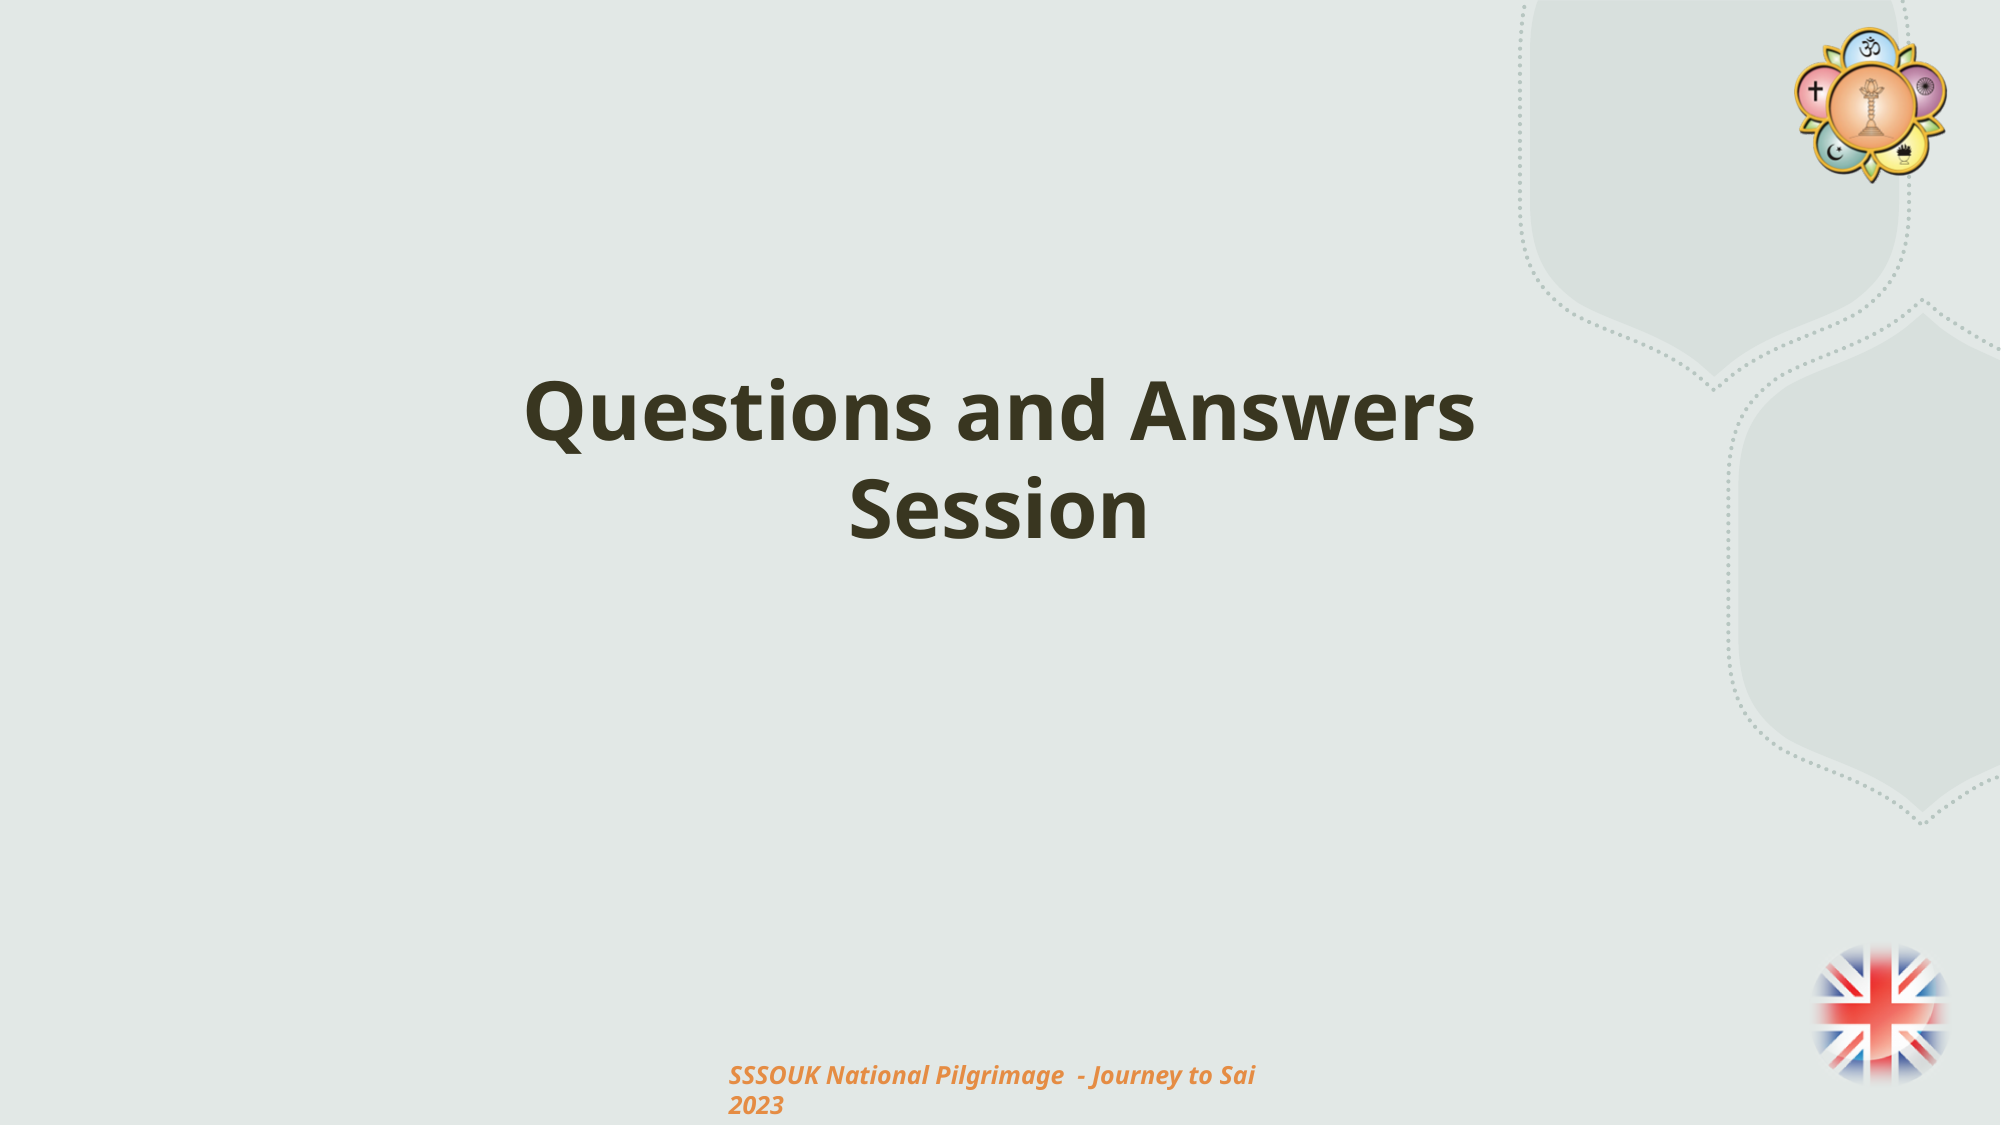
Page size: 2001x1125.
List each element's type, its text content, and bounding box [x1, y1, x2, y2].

picture [1789, 22, 1954, 187]
footer SSSOUK National Pilgrimage - Journey to Sai 2023 [713, 1058, 1286, 1121]
picture [1807, 939, 1954, 1090]
title Questions and Answers Session [430, 350, 1570, 563]
